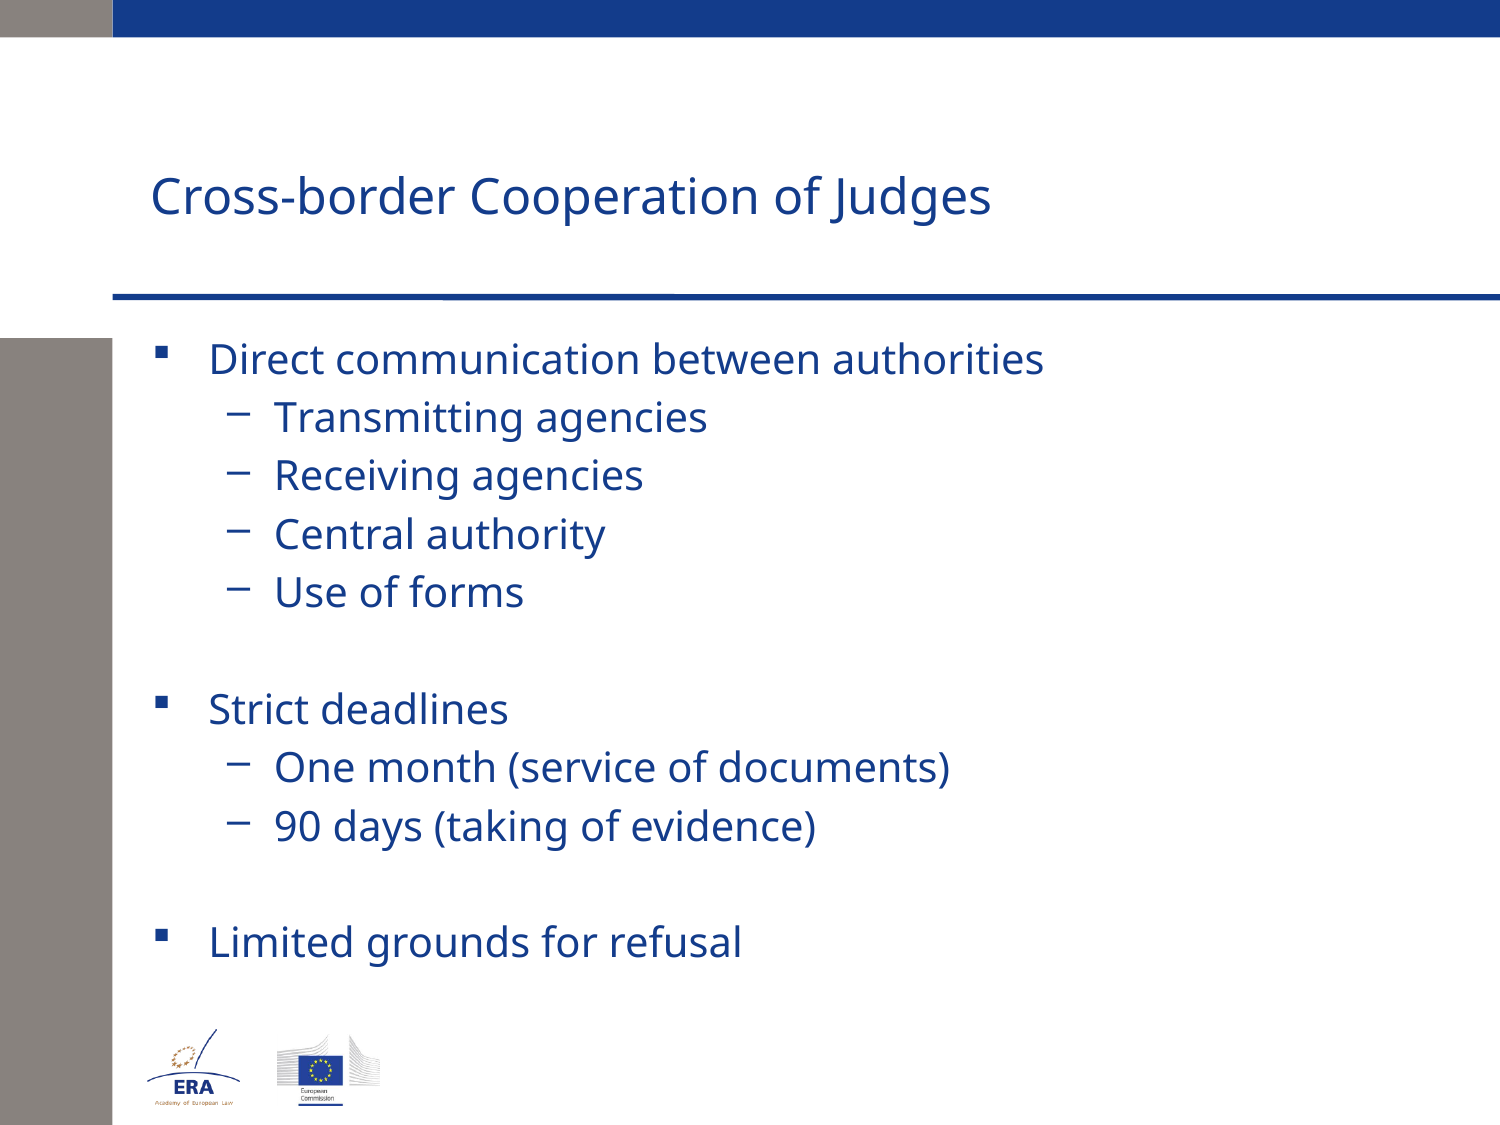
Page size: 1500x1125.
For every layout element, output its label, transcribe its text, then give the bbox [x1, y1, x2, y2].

list Direct communication between authorities Transmitting agencies Receiving agencies Central authority Use of forms Strict deadlines One month (service of documents) 90 days (taking of evidence) Limited grounds for refusal [136, 324, 1388, 1001]
title Cross-border Cooperation of Judges [135, 125, 1236, 264]
picture [147, 1029, 240, 1106]
picture [277, 1034, 380, 1106]
